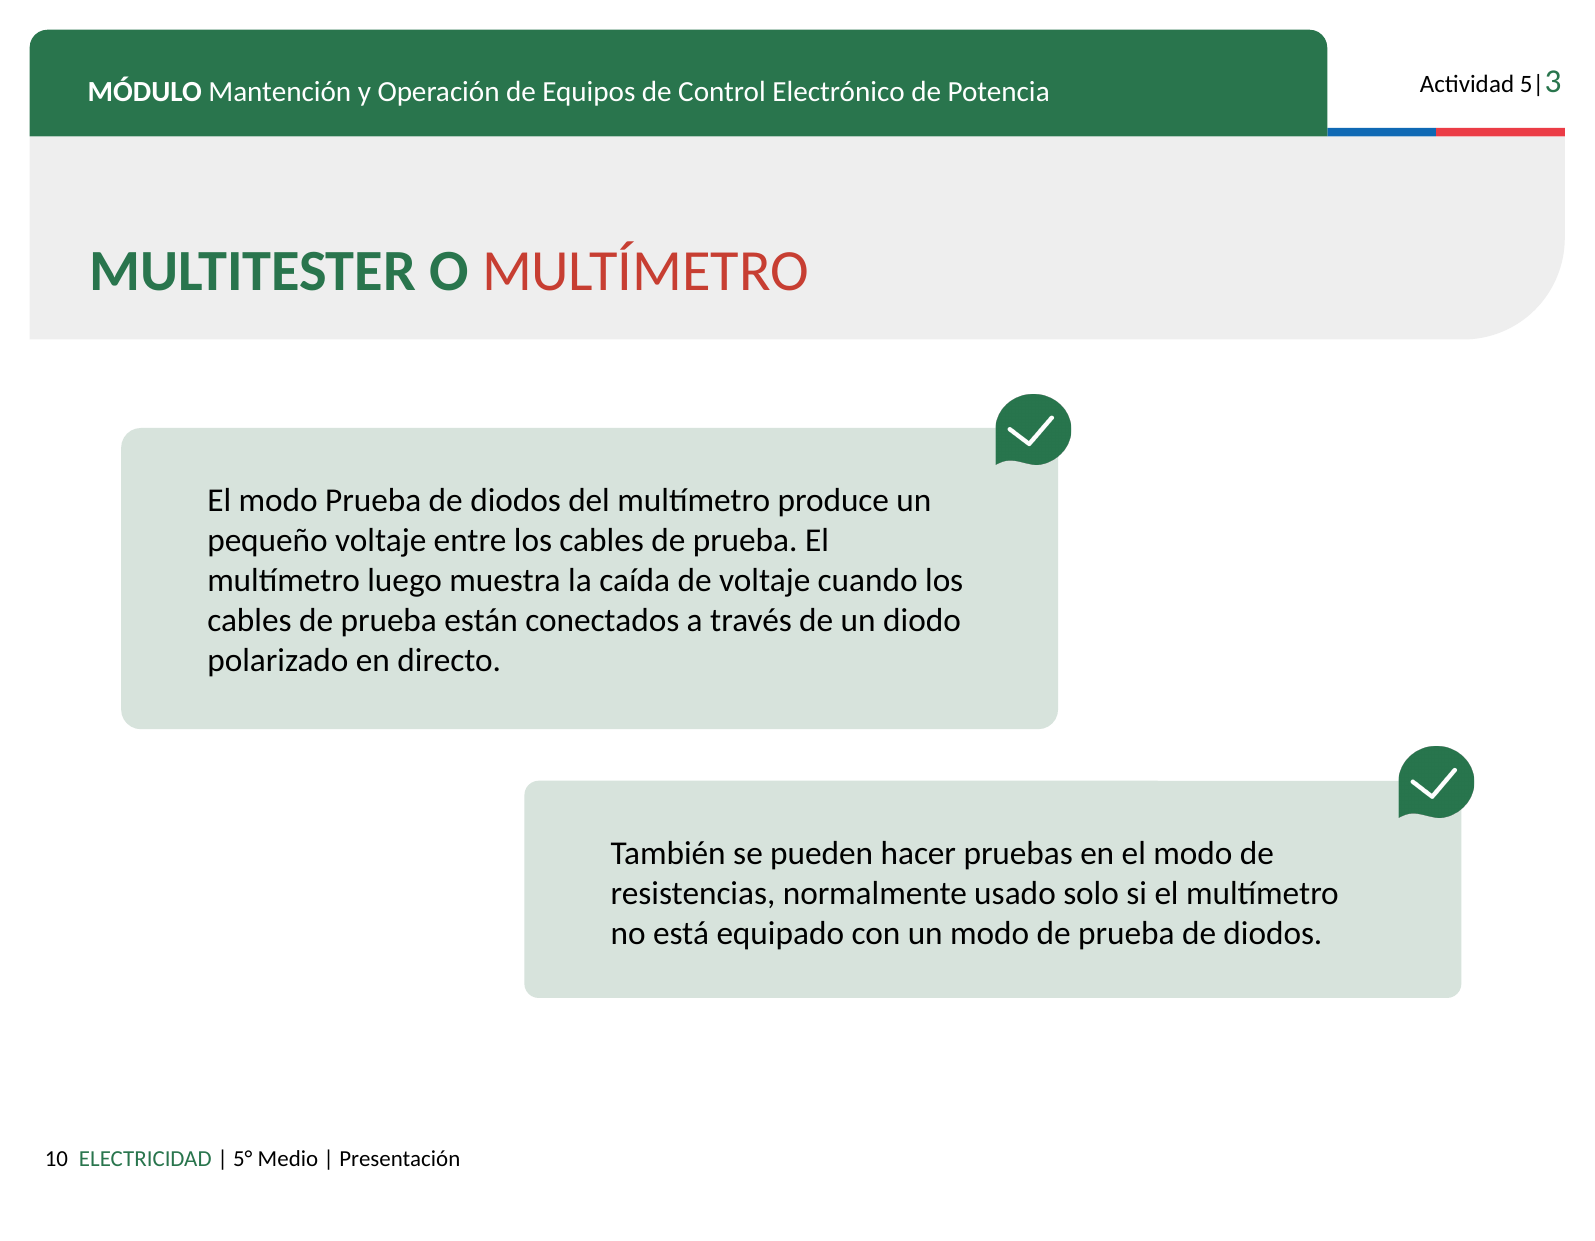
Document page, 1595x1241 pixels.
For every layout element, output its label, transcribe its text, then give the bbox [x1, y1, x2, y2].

text_box [524, 780, 1462, 998]
text_box El modo Prueba de diodos del multímetro produce un pequeño voltaje entre los cables de prueba. El multímetro luego muestra la caída de voltaje cuando los cables de prueba están conectados a través de un diodo polarizado en directo. [192, 470, 991, 686]
picture [1395, 743, 1476, 820]
picture [992, 390, 1072, 467]
text_box [121, 427, 1059, 730]
text_box MULTITESTER O MULTÍMETRO [74, 226, 1123, 322]
text_box También se pueden hacer pruebas en el modo de resistencias, normalmente usado solo si el multímetro no está equipado con un modo de prueba de diodos. [595, 823, 1394, 959]
